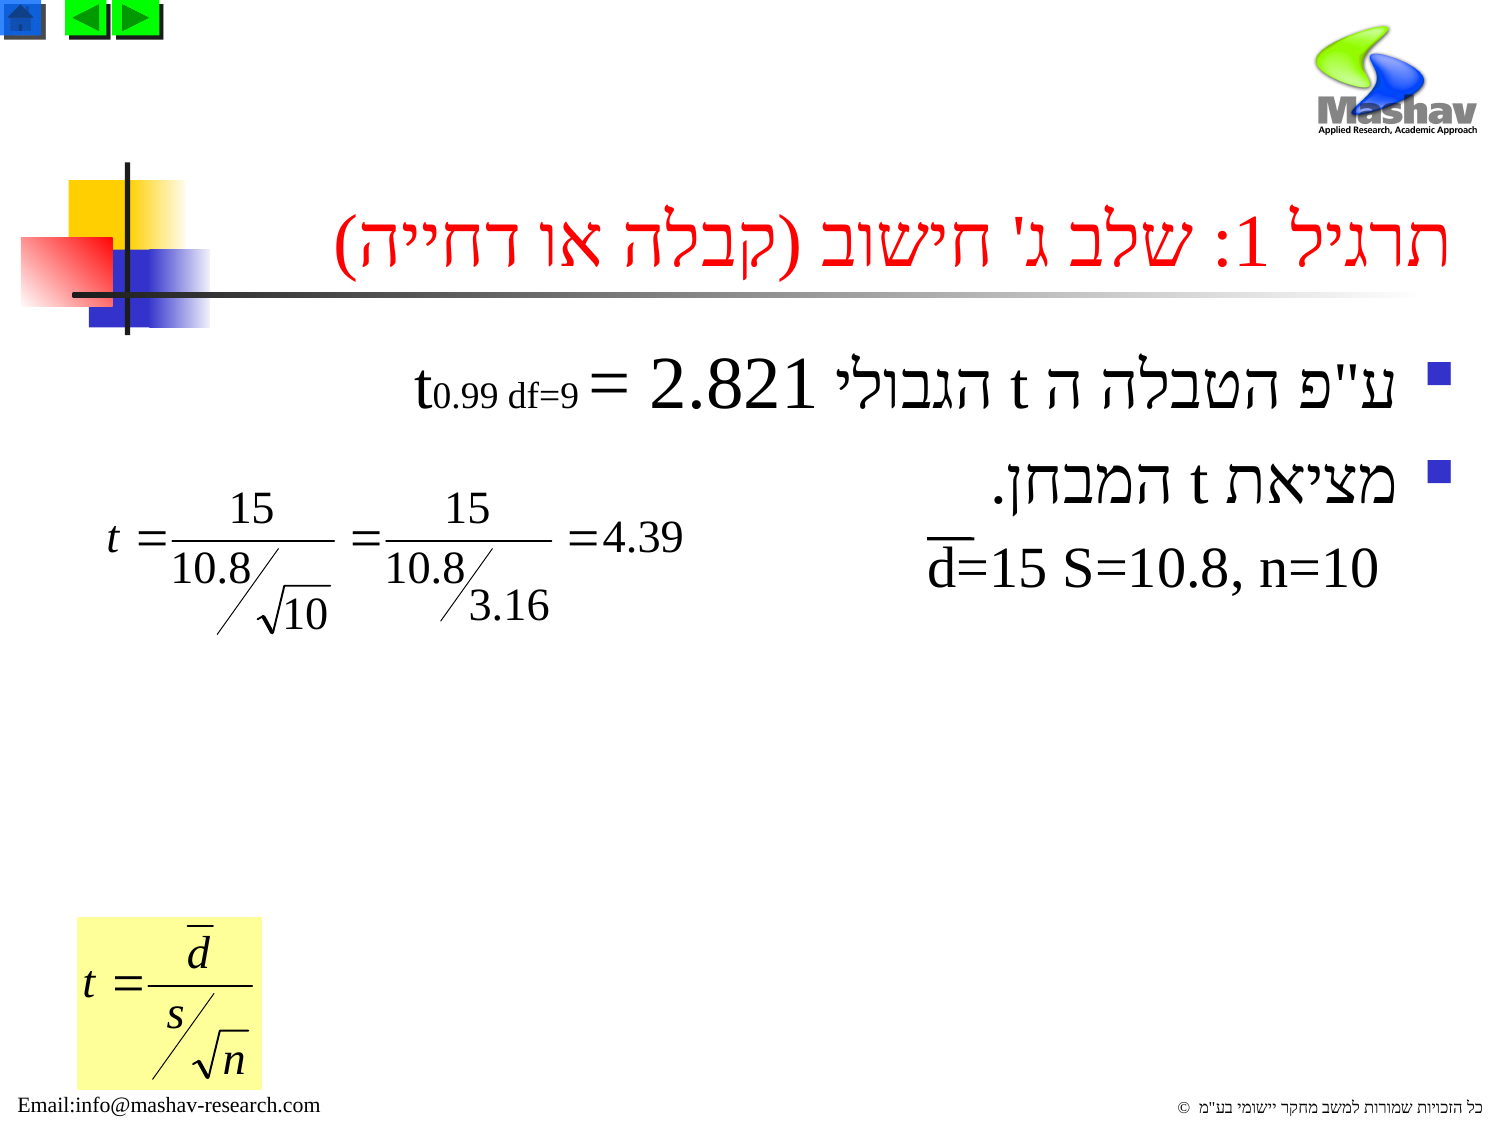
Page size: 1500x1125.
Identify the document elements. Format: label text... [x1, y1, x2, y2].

picture [1312, 23, 1477, 135]
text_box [76, 916, 263, 1091]
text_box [100, 479, 692, 646]
title תרגיל 1: שלב ג' חישוב (קבלה או דחייה) [188, 101, 1468, 289]
list ע"פ הטבלה ה t הגבולי t0.99 df=9 = 2.821 מציאת t המבחן. d=15 S=10.8, n=10 [194, 326, 1470, 1002]
